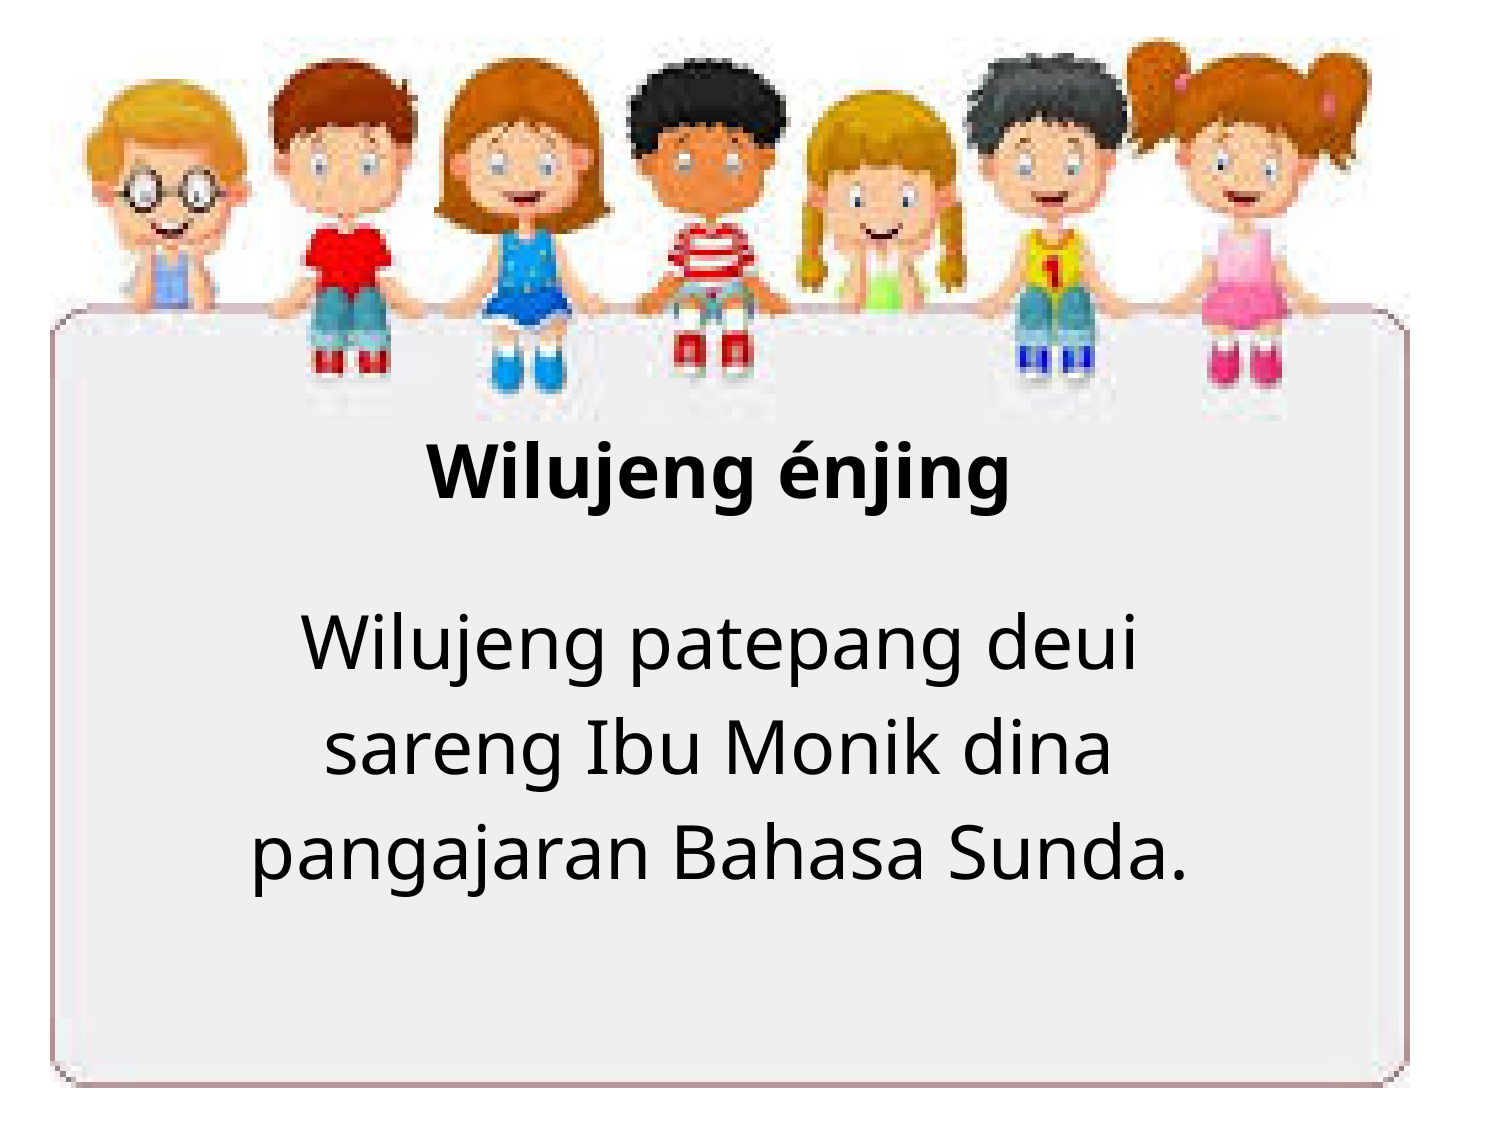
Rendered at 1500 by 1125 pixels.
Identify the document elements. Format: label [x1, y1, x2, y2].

picture [49, 37, 1410, 1088]
